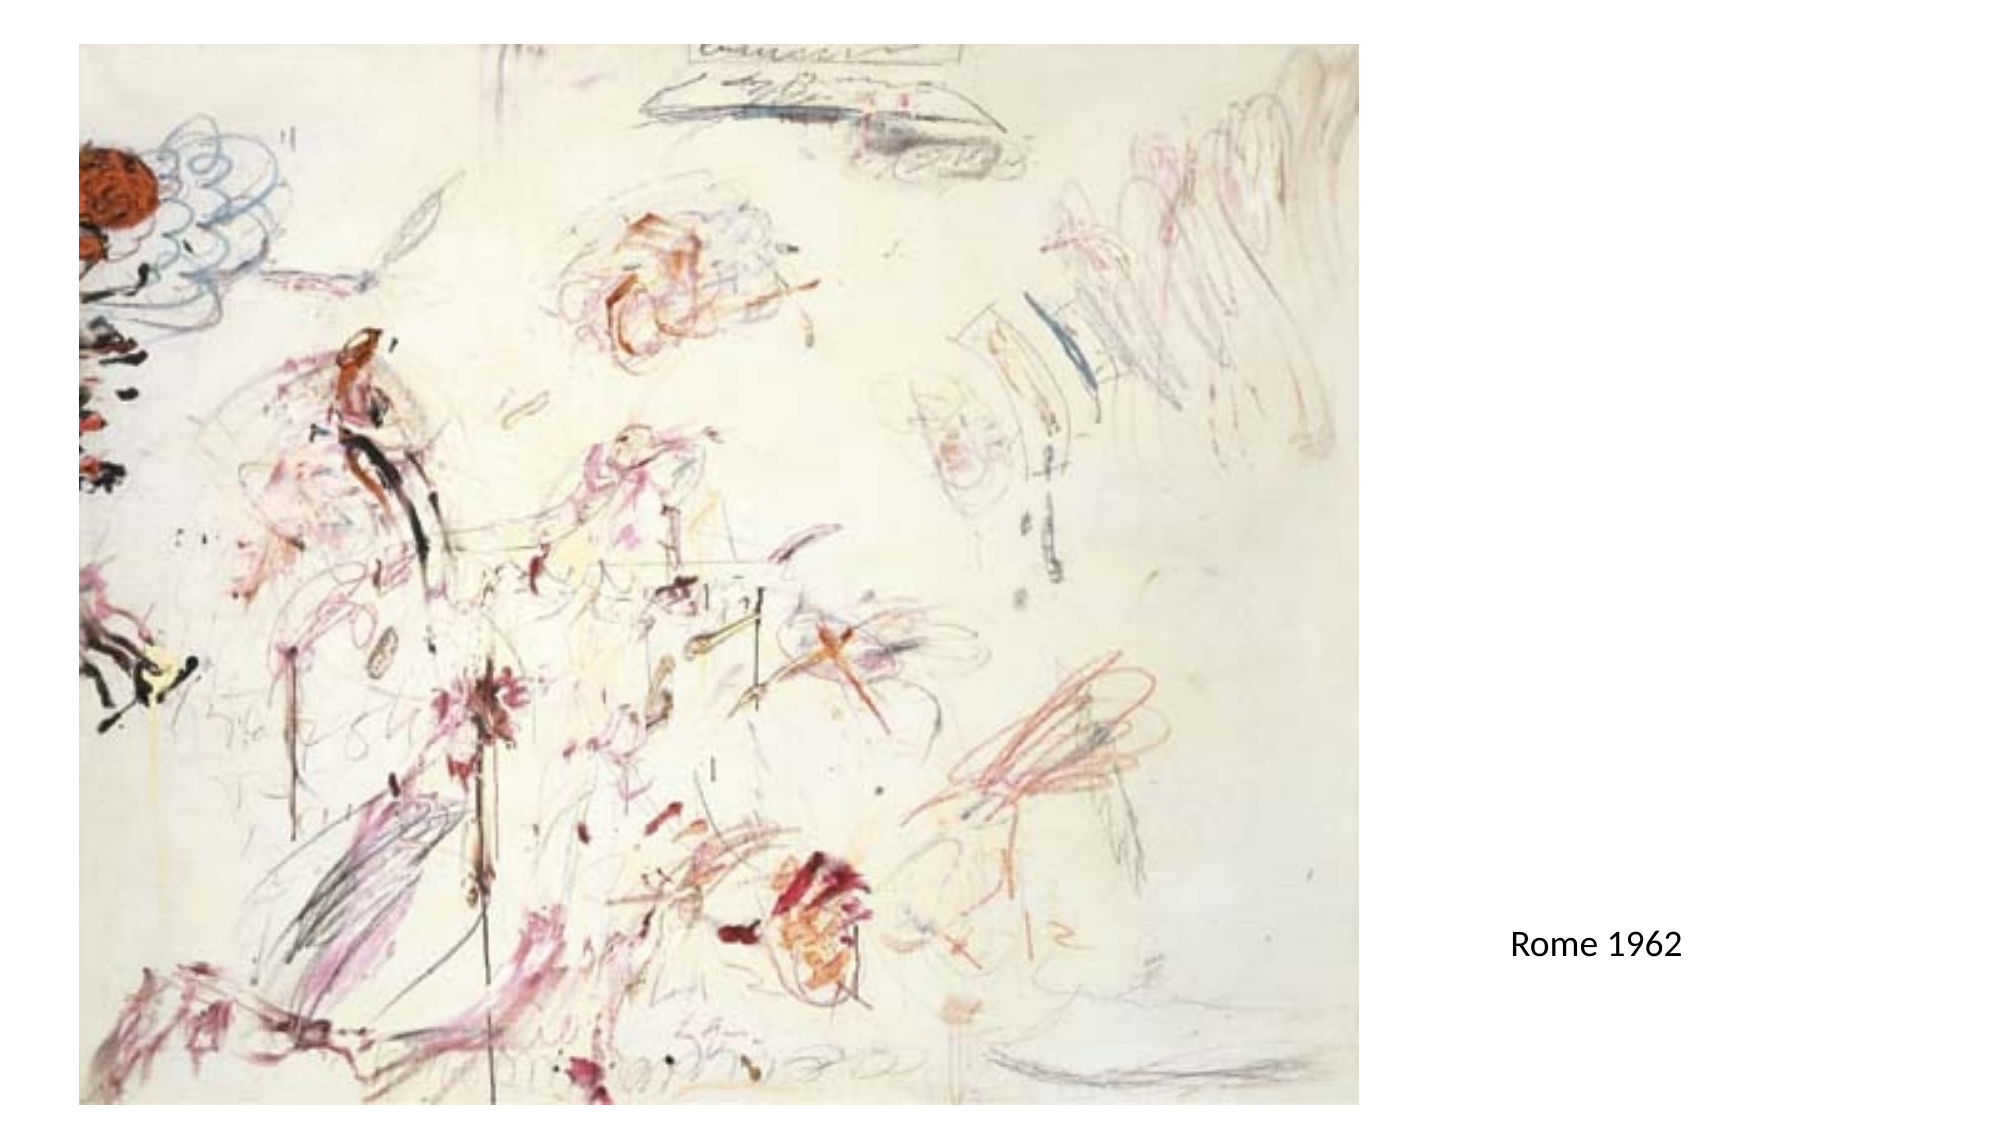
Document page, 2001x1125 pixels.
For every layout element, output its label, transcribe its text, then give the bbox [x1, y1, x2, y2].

list Rome 1962 [1495, 299, 1863, 1014]
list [78, 44, 1359, 1105]
